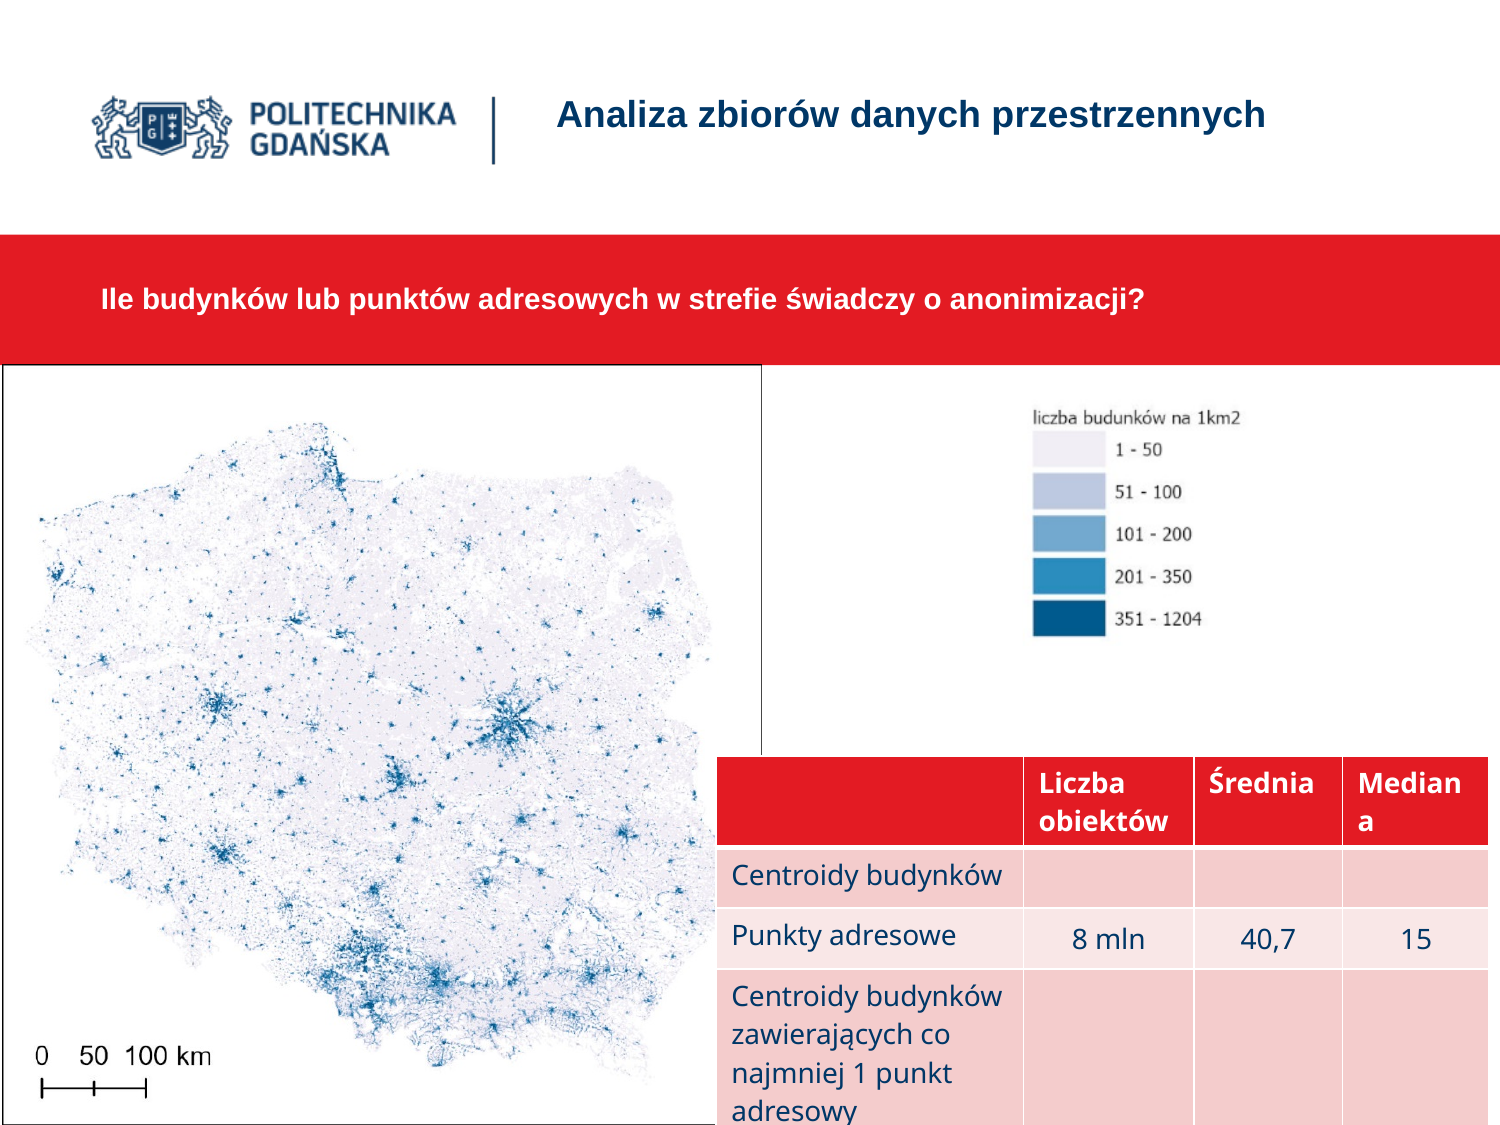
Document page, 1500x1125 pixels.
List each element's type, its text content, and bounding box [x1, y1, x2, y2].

table_header [763, 757, 1023, 845]
table_cell [1195, 970, 1342, 1125]
table_cell 15 [1343, 909, 1488, 968]
table_cell 8 mln [1024, 909, 1193, 968]
table_cell [1024, 970, 1193, 1125]
picture [1022, 399, 1256, 646]
table_cell Punkty adresowe [763, 909, 1023, 968]
table_header Średnia [1195, 757, 1342, 845]
list Ile budynków lub punktów adresowych w strefie świadczy o anonimizacji? [85, 276, 1439, 344]
table_cell 40,7 [1195, 909, 1342, 968]
title Analiza zbiorów danych przestrzennych [541, 88, 1490, 135]
table_cell Centroidy budynków [763, 850, 1023, 907]
table_cell [1024, 850, 1193, 907]
table_cell [1343, 850, 1488, 907]
table_cell [1195, 850, 1342, 907]
table_cell [1343, 970, 1488, 1125]
table_cell Centroidy budynków zawierających co najmniej 1 punkt adresowy [763, 970, 1023, 1125]
table_header Mediana [1343, 757, 1488, 845]
picture [2, 364, 763, 1125]
table_header Liczba obiektów [1024, 757, 1193, 845]
